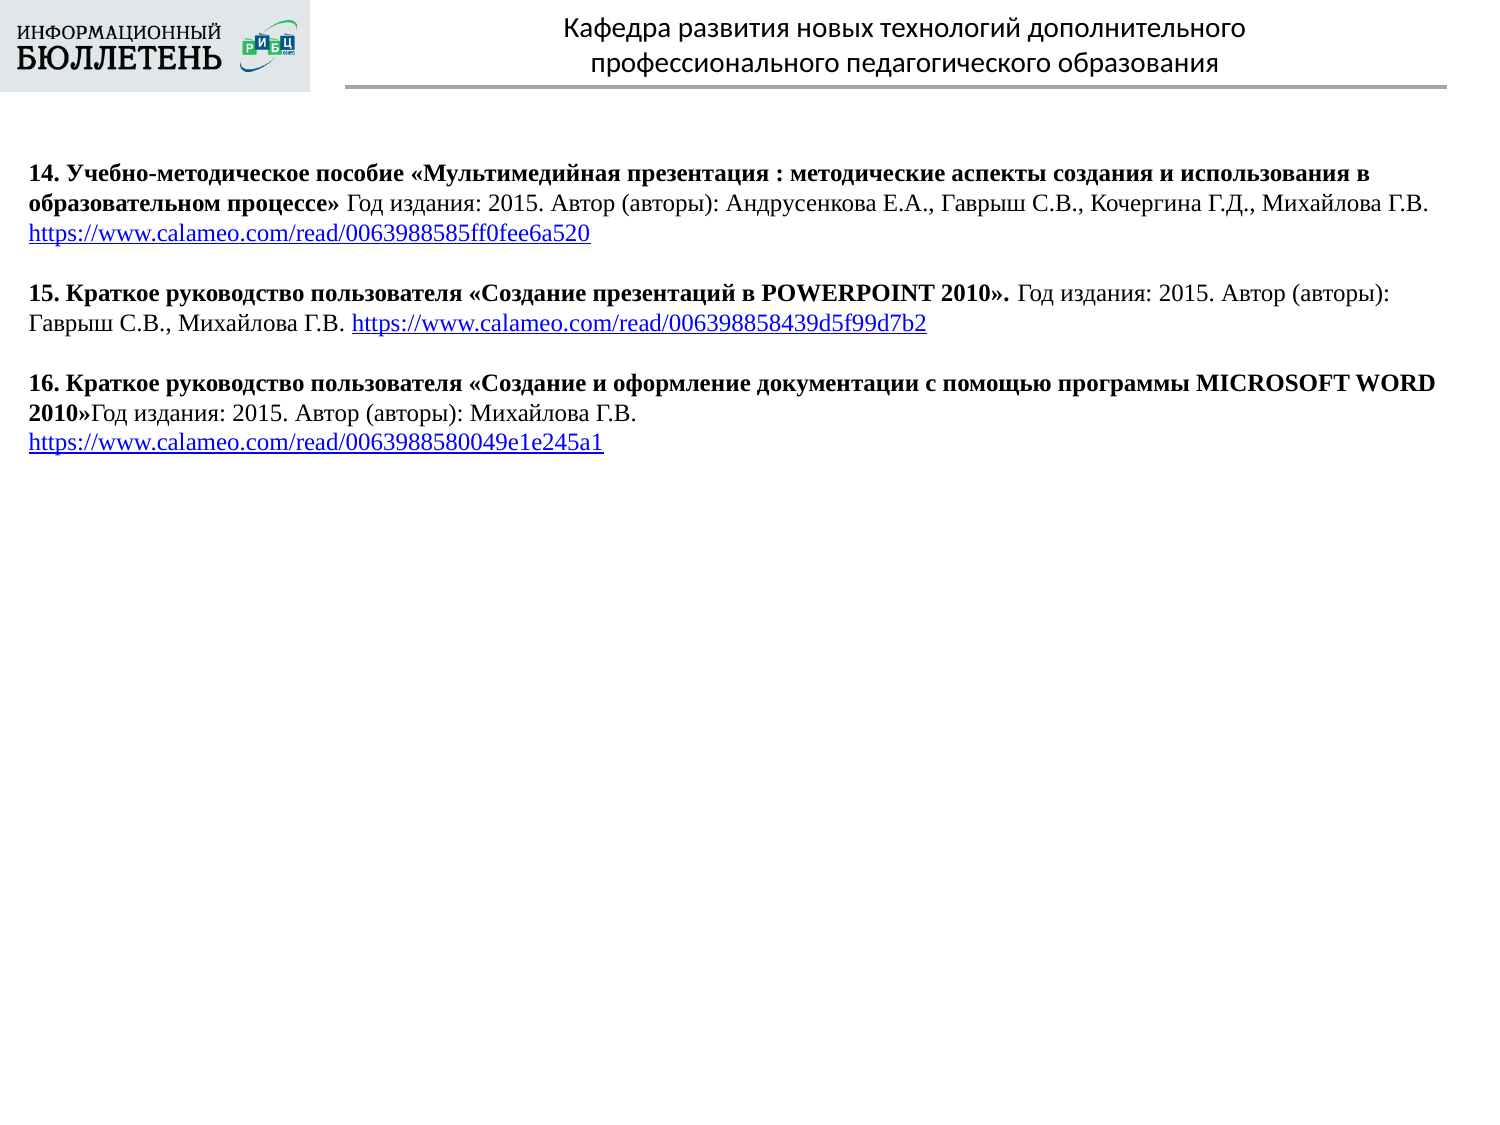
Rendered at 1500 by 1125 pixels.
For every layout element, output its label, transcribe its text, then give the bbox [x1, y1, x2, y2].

text_box Кафедра развития новых технологий дополнительного профессионального педагогического образования [313, 1, 1500, 86]
text_box 14. Учебно-методическое пособие «Мультимедийная презентация : методические аспекты создания и использования в образовательном процессе» Год издания: 2015. Автор (авторы): Андрусенкова Е.А., Гаврыш С.В., Кочергина Г.Д., Михайлова Г.В. https://www.calameo.com/read/0063988585ff0fee6a520 15. Краткое руководство пользователя «Создание презентаций в POWERPOINT 2010». Год издания: 2015. Автор (авторы): Гаврыш С.В., Михайлова Г.В. https://www.calameo.com/read/006398858439d5f99d7b2 16. Краткое руководство пользователя «Создание и оформление документации с помощью программы MICROSOFT WORD 2010»Год издания: 2015. Автор (авторы): Михайлова Г.В. https://www.calameo.com/read/0063988580049e1e245a1 [13, 149, 1455, 1125]
picture [0, 0, 311, 93]
